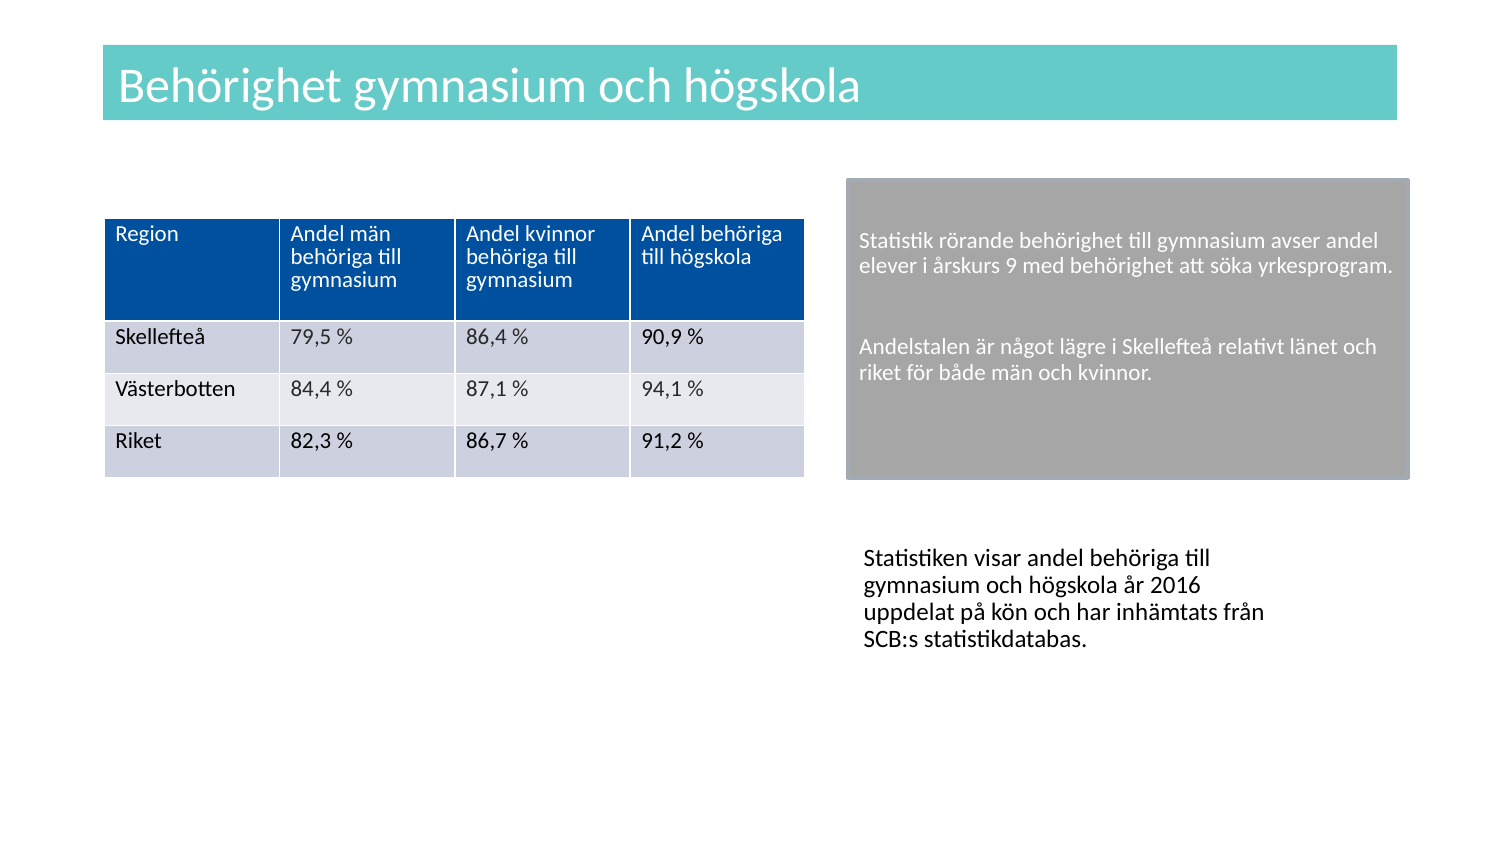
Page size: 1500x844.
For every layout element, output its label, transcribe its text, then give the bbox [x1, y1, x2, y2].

table_cell Riket [105, 426, 279, 477]
table_cell 84,4 % [280, 374, 454, 425]
table_cell 91,2 % [631, 426, 804, 477]
list Statistiken visar andel behöriga till gymnasium och högskola år 2016 uppdelat på kön och har inhämtats från SCB:s statistikdatabas. [848, 537, 1294, 682]
list Statistik rörande behörighet till gymnasium avser andel elever i årskurs 9 med behörighet att söka yrkesprogram. Andelstalen är något lägre i Skellefteå relativt länet och riket för både män och kvinnor. [846, 178, 1410, 480]
title Behörighet gymnasium och högskola [103, 44, 1397, 121]
table_header Andel behöriga till högskola [631, 219, 804, 320]
table_cell Skellefteå [105, 322, 279, 373]
table_header Region [105, 219, 279, 320]
table_cell 82,3 % [280, 426, 454, 477]
table_cell 86,4 % [456, 322, 629, 373]
table_cell Västerbotten [105, 374, 279, 425]
table_cell 94,1 % [631, 374, 804, 425]
table_cell 79,5 % [280, 322, 454, 373]
table_header Andel män behöriga till gymnasium [280, 219, 454, 320]
table_cell 87,1 % [456, 374, 629, 425]
table_cell 90,9 % [631, 322, 804, 373]
table_header Andel kvinnor behöriga till gymnasium [456, 219, 629, 320]
table_cell 86,7 % [456, 426, 629, 477]
